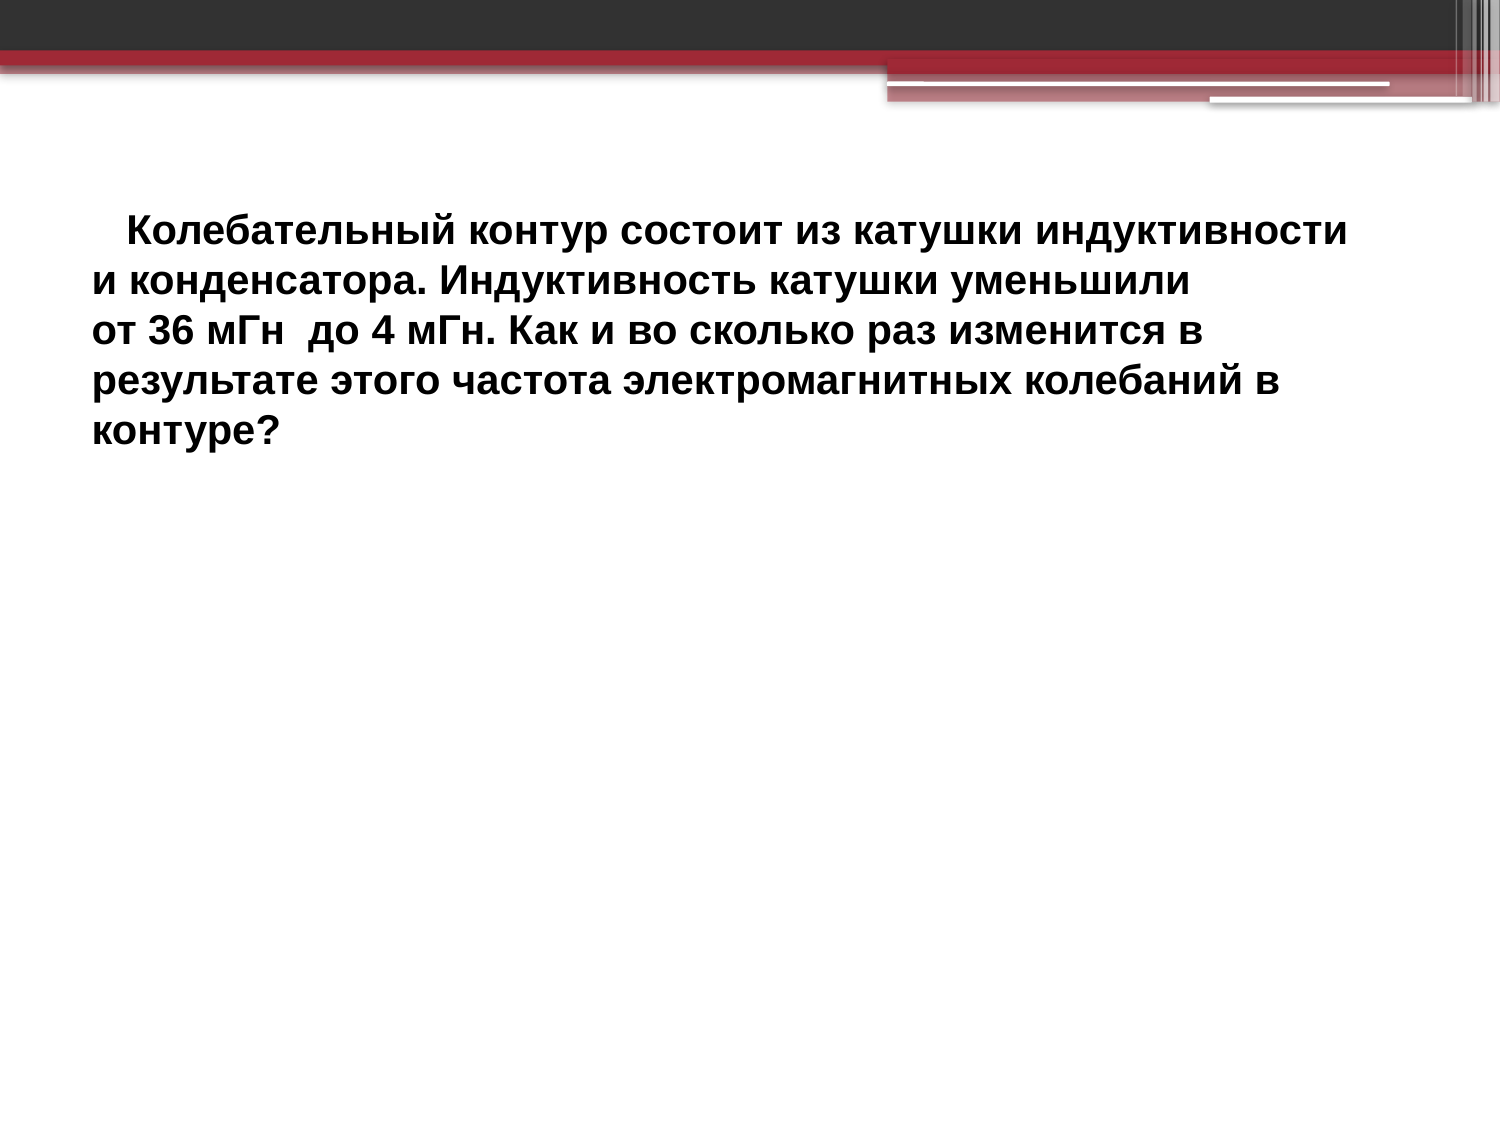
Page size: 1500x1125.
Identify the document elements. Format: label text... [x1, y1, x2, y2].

text_box Колебательный контур состоит из катушки индуктивности и конденсатора. Индуктивность катушки уменьшили от 36 мГн до 4 мГн. Как и во сколько раз изменится в результате этого частота электромагнитных колебаний в контуре? [76, 195, 1371, 461]
